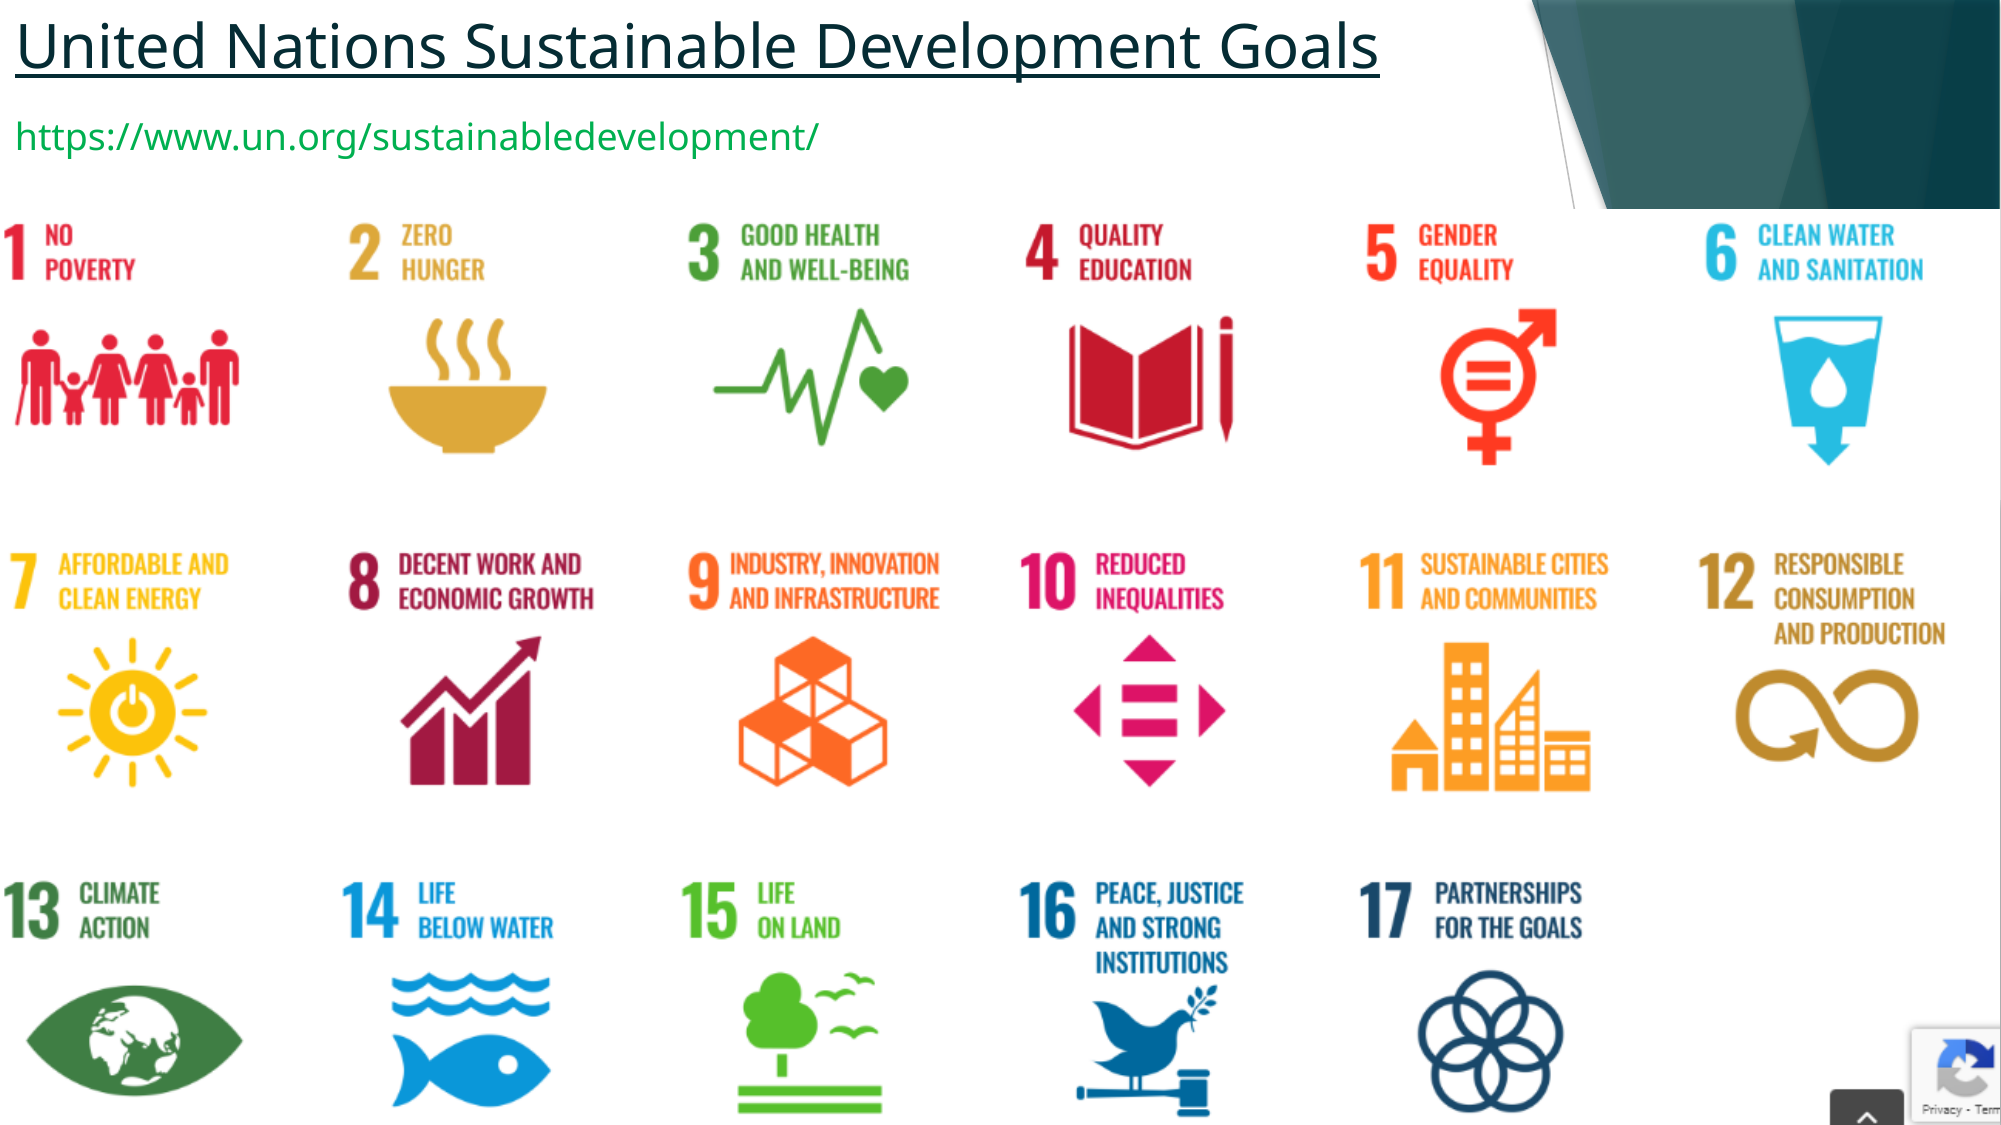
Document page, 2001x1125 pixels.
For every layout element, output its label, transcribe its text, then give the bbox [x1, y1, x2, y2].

title United Nations Sustainable Development Goals [0, 0, 1598, 137]
picture [0, 209, 2000, 1125]
text_box https://www.un.org/sustainabledevelopment/ [0, 106, 1017, 166]
